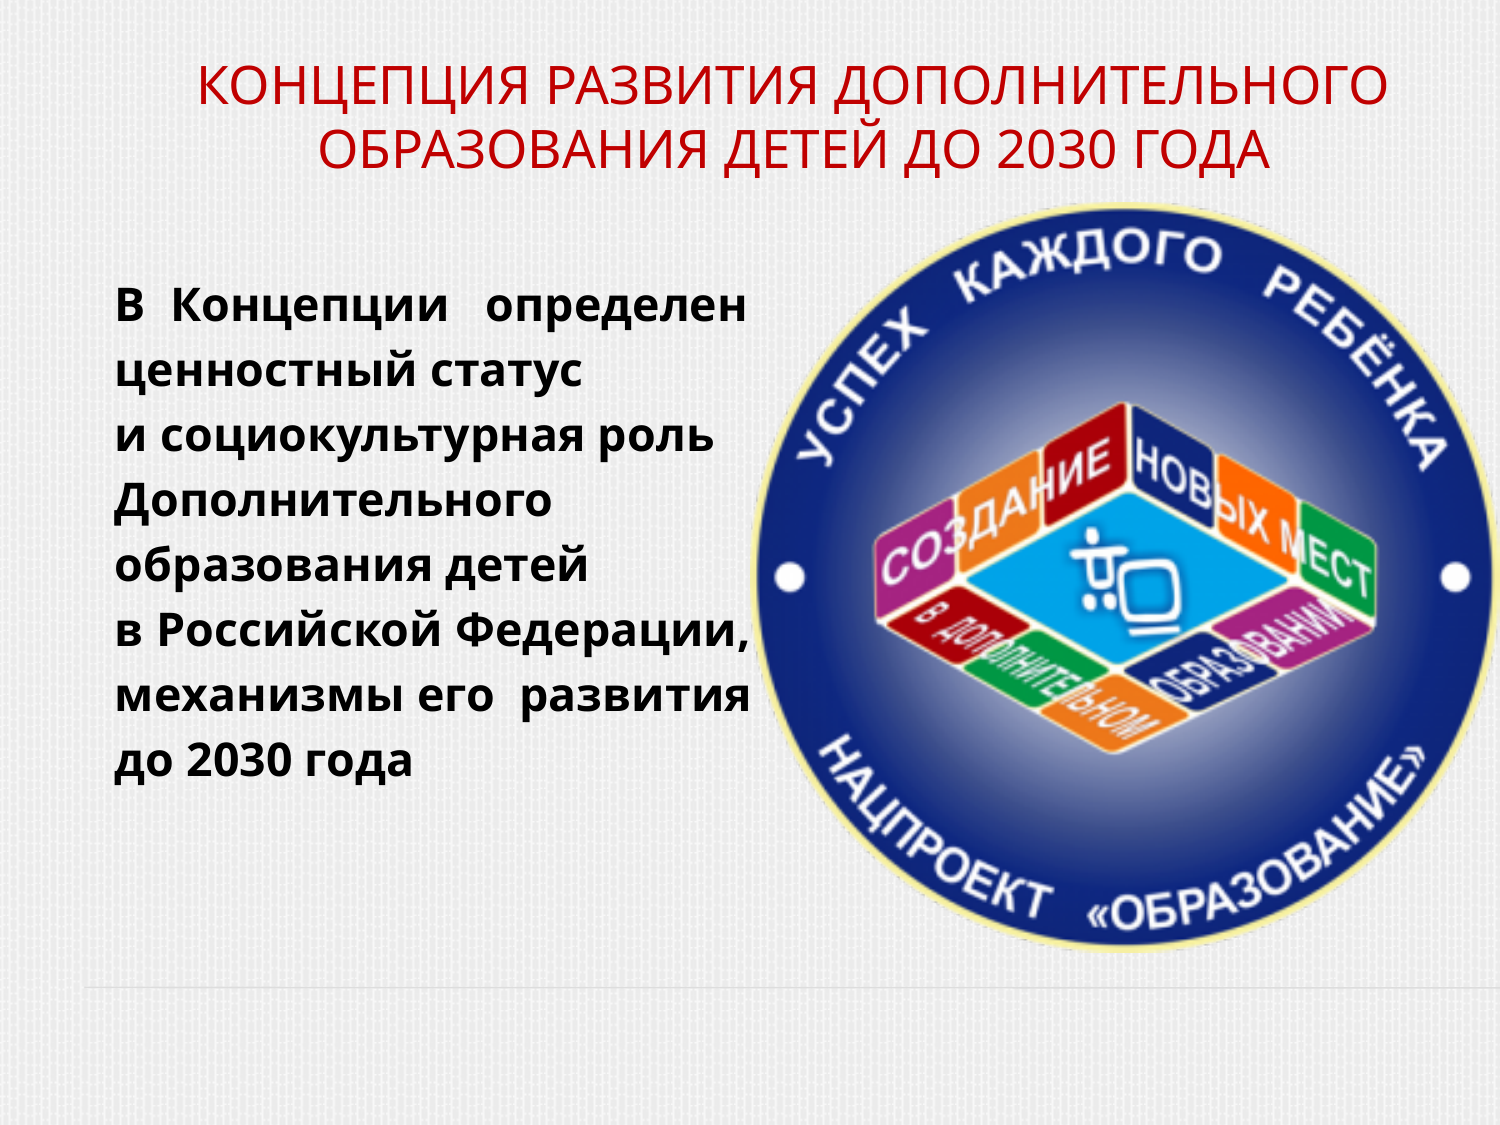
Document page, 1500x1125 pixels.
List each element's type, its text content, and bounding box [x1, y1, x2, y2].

title Концепция развития дополнительного образования детей до 2030 года [87, 42, 1500, 188]
list В Концепции определен ценностный статус и социокультурная роль Дополнительного образования детей в Российской Федерации, механизмы его развития до 2030 года [100, 267, 739, 914]
picture [749, 201, 1500, 953]
